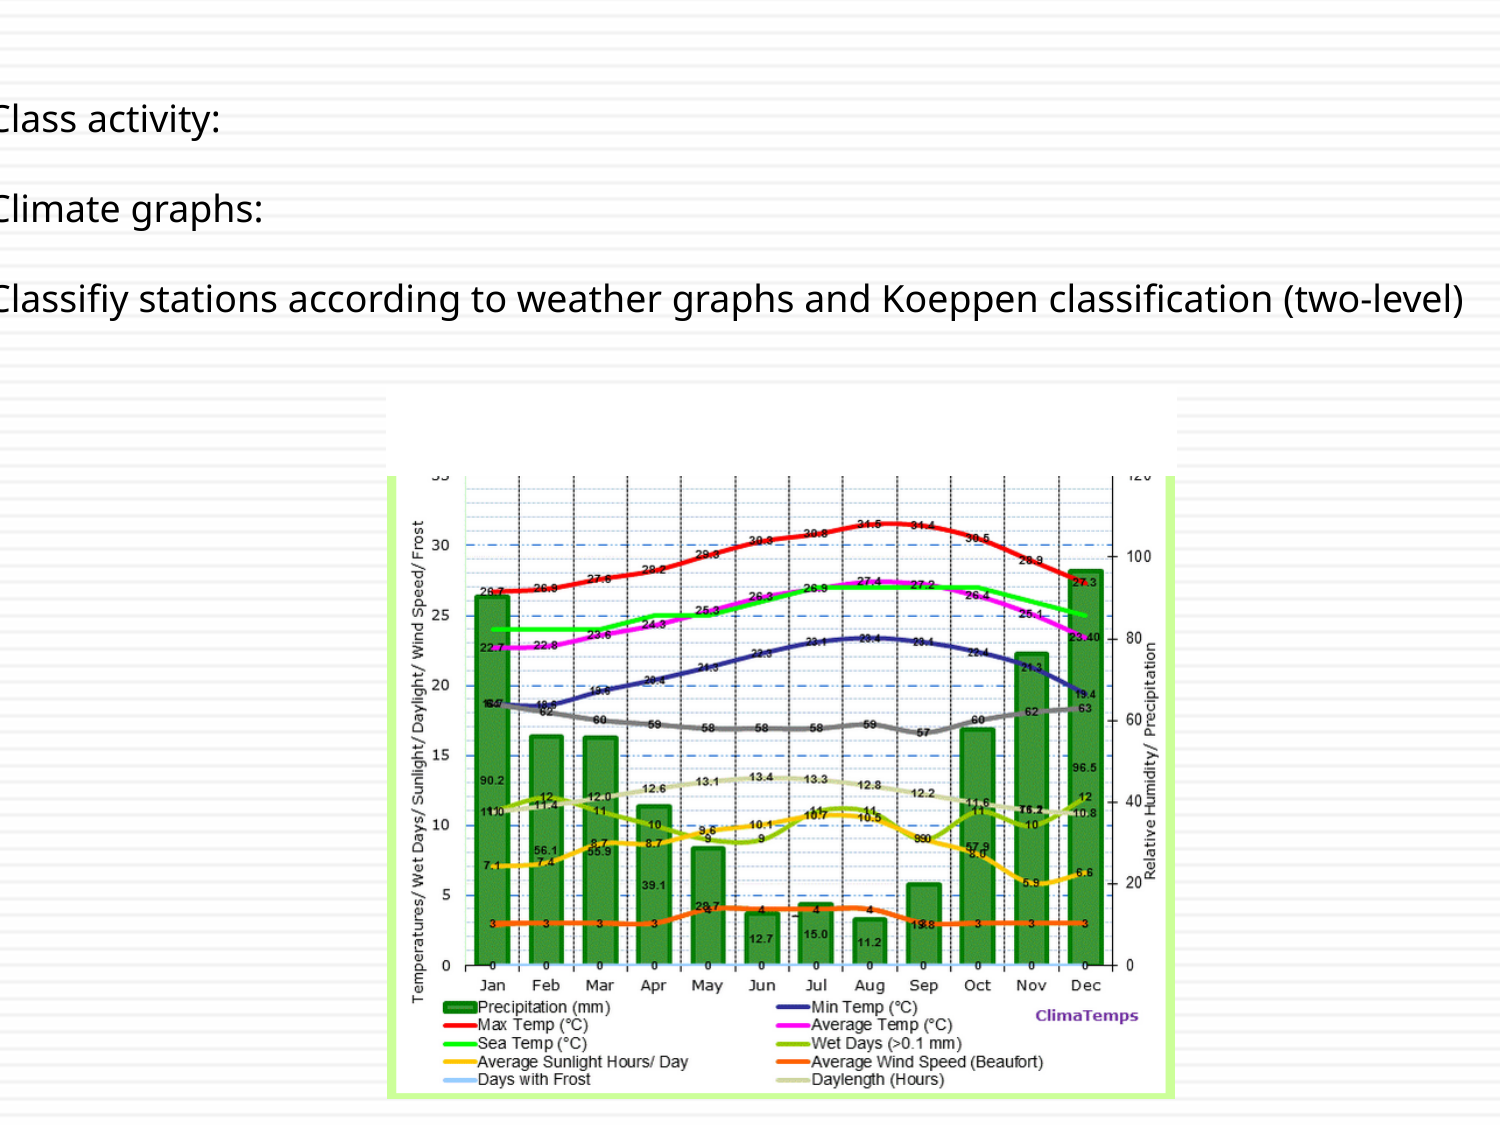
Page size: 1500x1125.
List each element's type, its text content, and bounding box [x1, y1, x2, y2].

picture [387, 387, 1176, 1099]
text_box Class activity: Climate graphs: Classifiy stations according to weather graphs and Koeppen classification (two-level) [0, 87, 1481, 418]
